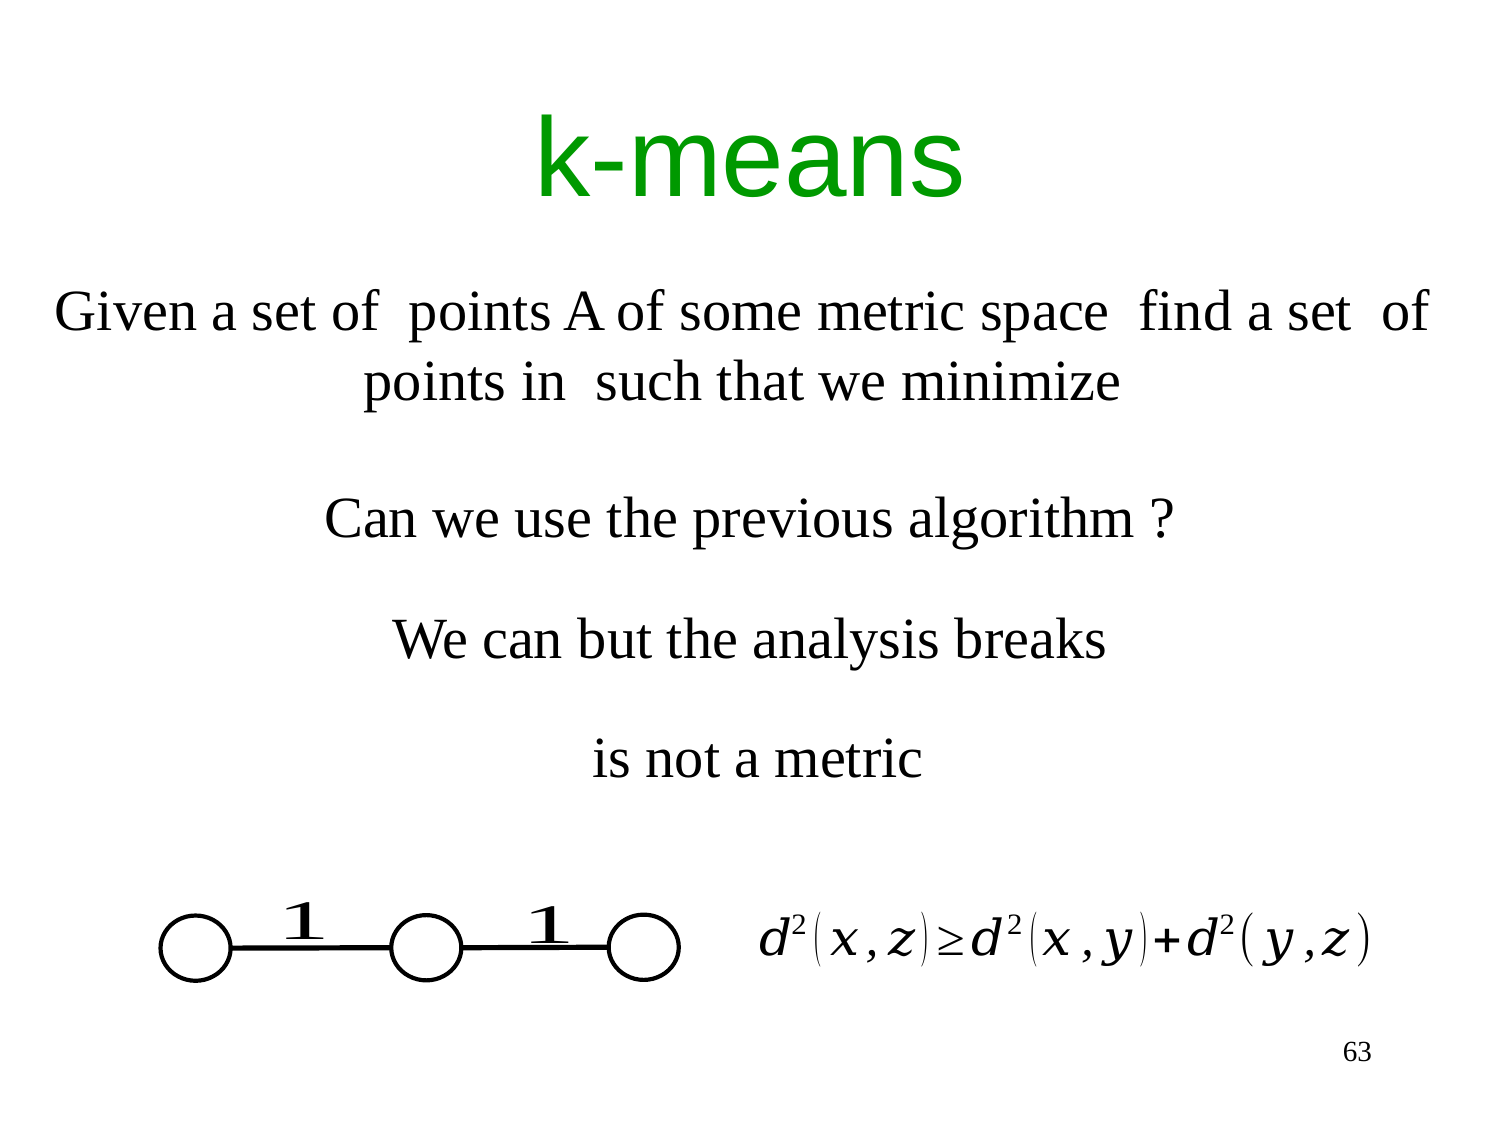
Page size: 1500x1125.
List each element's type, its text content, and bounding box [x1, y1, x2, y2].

text_box Can we use the previous algorithm ? [0, 472, 1500, 557]
slide_number 63 [1074, 1024, 1388, 1101]
text_box We can but the analysis breaks [0, 592, 1500, 678]
title k-means [112, 57, 1388, 246]
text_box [160, 890, 1375, 981]
